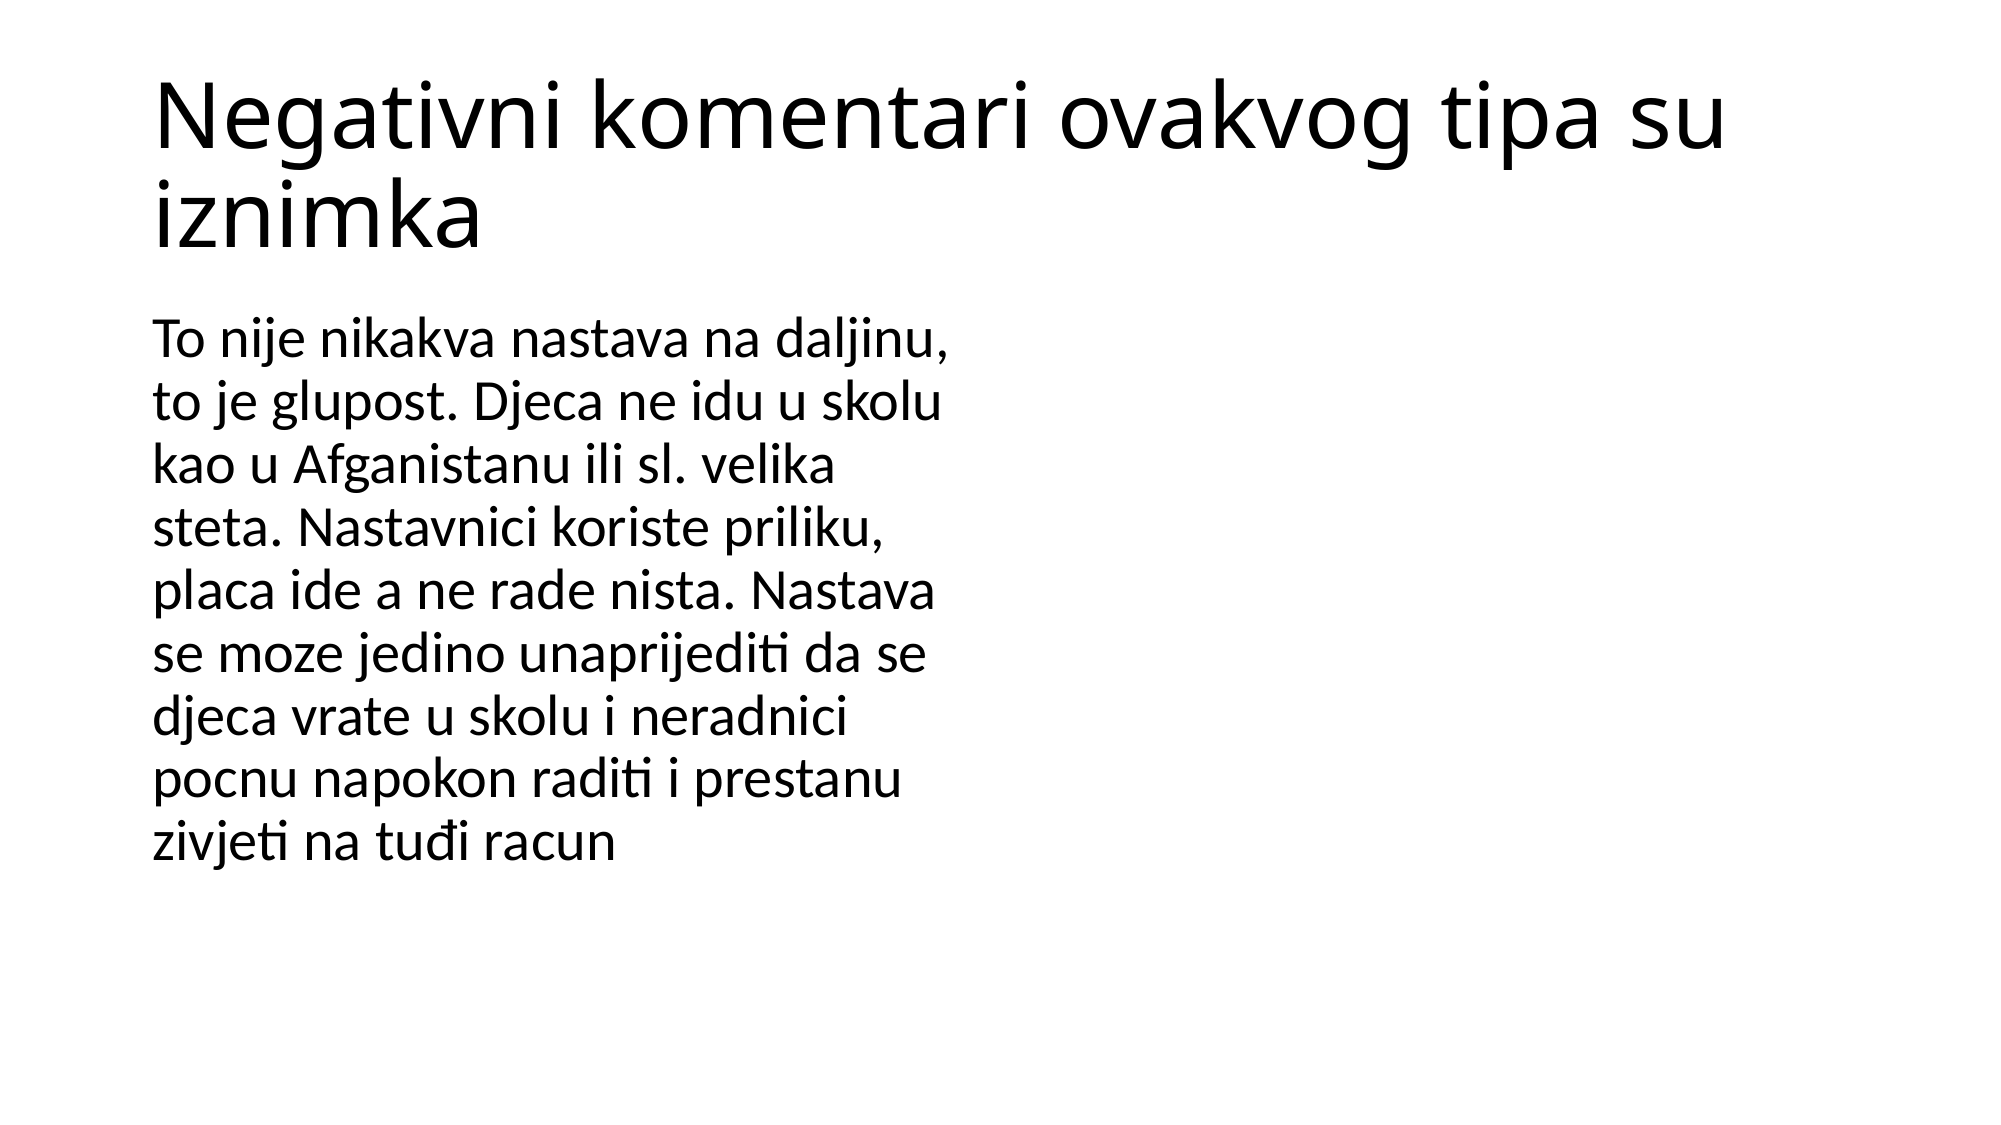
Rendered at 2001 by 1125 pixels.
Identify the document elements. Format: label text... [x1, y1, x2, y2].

title Negativni komentari ovakvog tipa su iznimka [137, 59, 1863, 278]
list To nije nikakva nastava na daljinu, to je glupost. Djeca ne idu u skolu kao u Afganistanu ili sl. velika steta. Nastavnici koriste priliku, placa ide a ne rade nista. Nastava se moze jedino unaprijediti da se djeca vrate u skolu i neradnici pocnu napokon raditi i prestanu zivjeti na tuđi racun [137, 299, 988, 1014]
